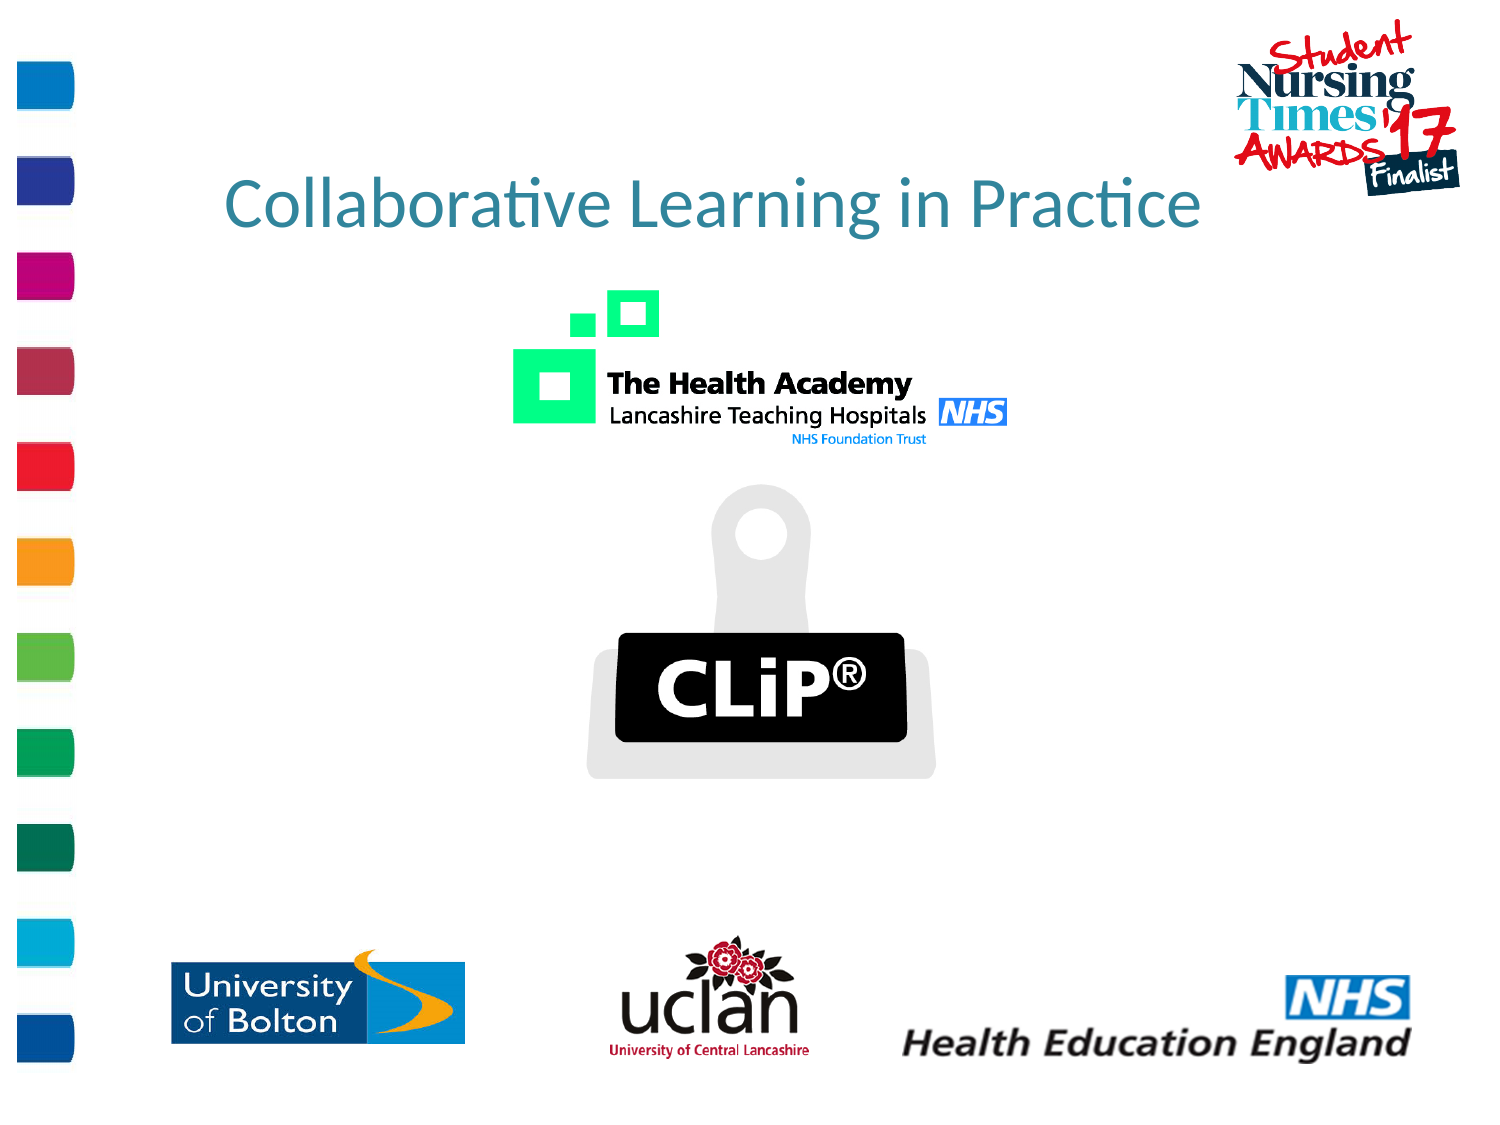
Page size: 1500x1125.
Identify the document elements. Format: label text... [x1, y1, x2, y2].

picture [513, 290, 1007, 779]
picture [1388, 171, 1419, 185]
title Collaborative Learning in Practice [126, 120, 1302, 276]
picture [1440, 158, 1453, 179]
picture [902, 975, 1412, 1065]
picture [1233, 18, 1461, 196]
picture [170, 948, 466, 1044]
picture [17, 956, 68, 960]
picture [596, 928, 822, 1065]
picture [1419, 161, 1442, 182]
picture [17, 52, 77, 1073]
